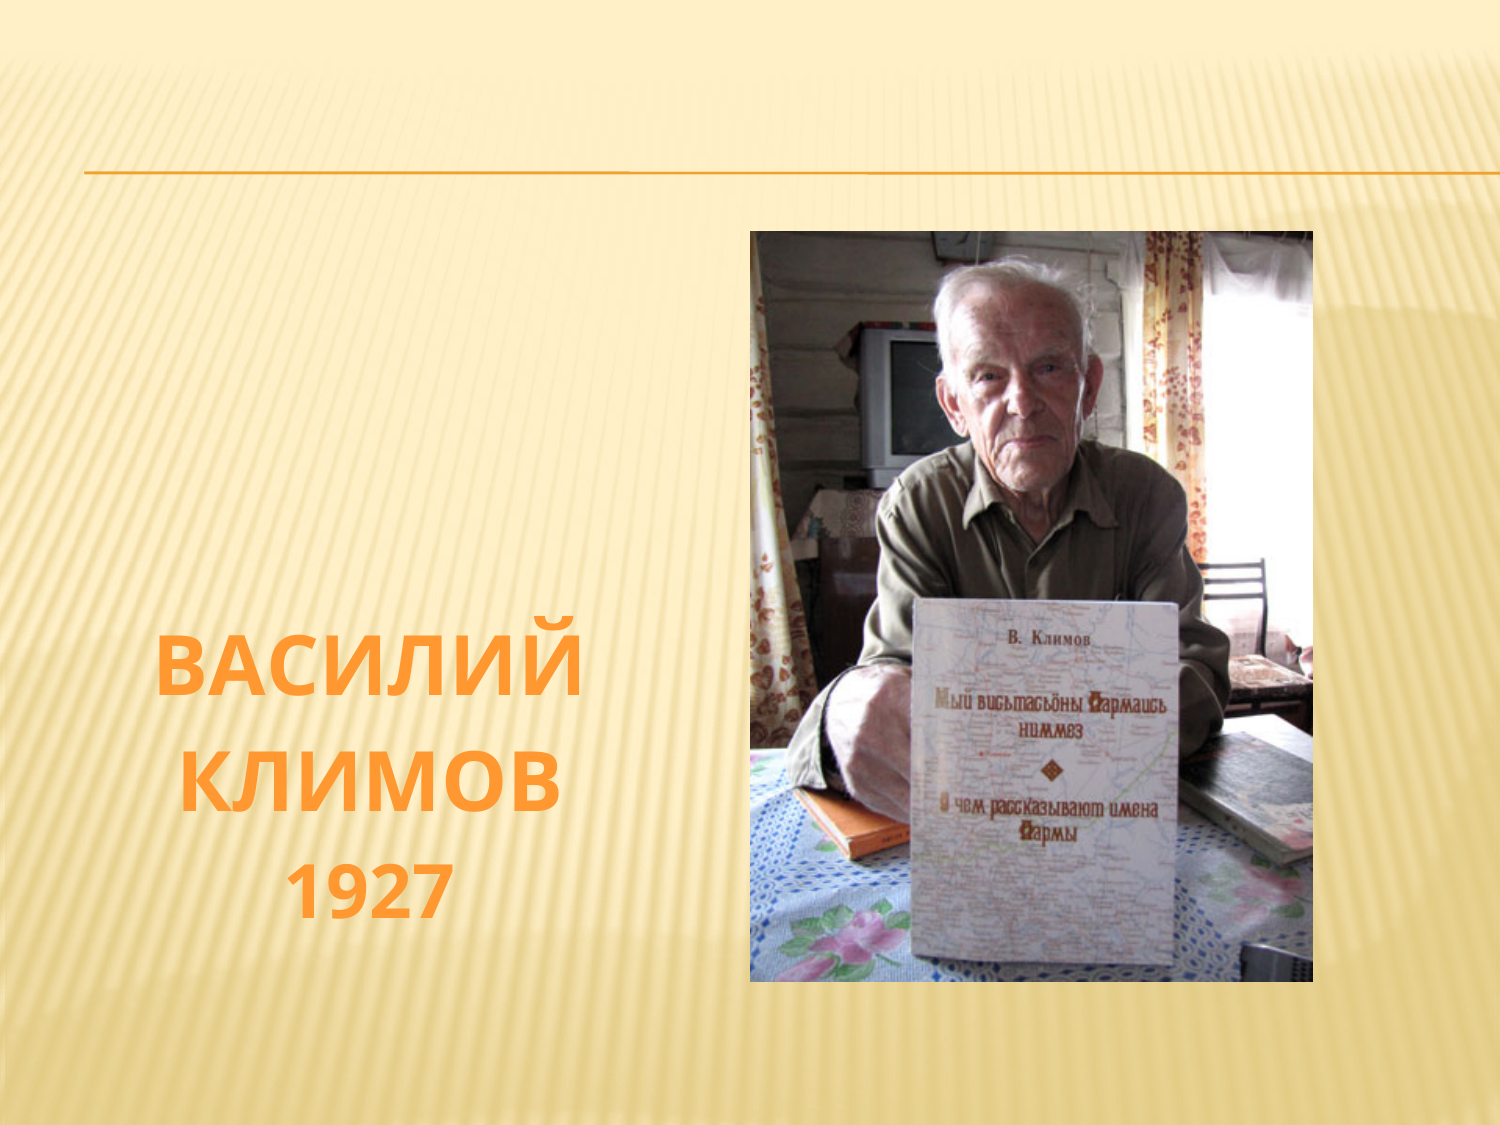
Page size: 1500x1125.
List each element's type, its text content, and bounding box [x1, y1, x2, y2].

picture [749, 231, 1313, 982]
list василий климов 1927 [50, 254, 668, 998]
